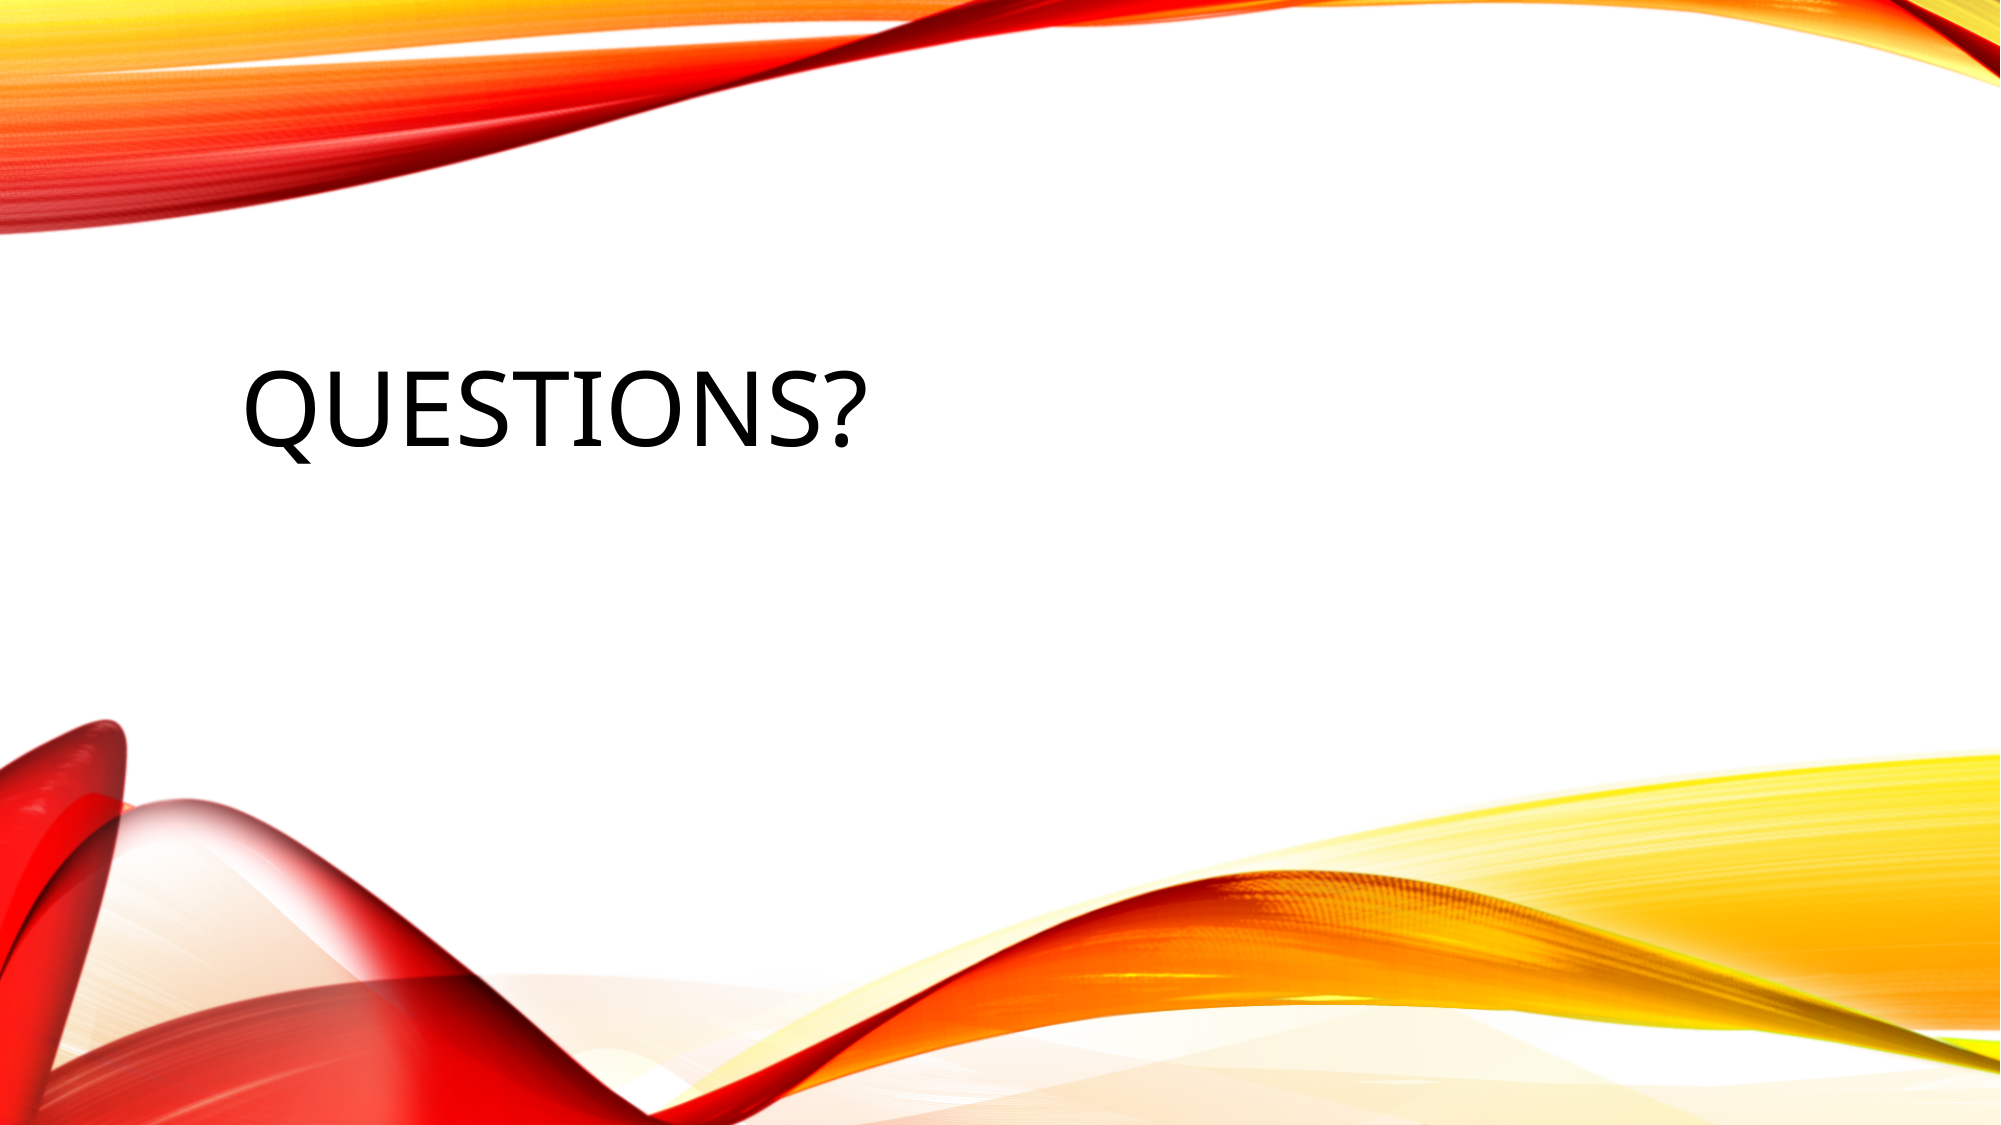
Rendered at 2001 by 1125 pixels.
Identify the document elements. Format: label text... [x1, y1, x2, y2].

picture [0, 717, 2000, 1125]
picture [0, 0, 2000, 237]
title Questions? [225, 295, 1760, 477]
